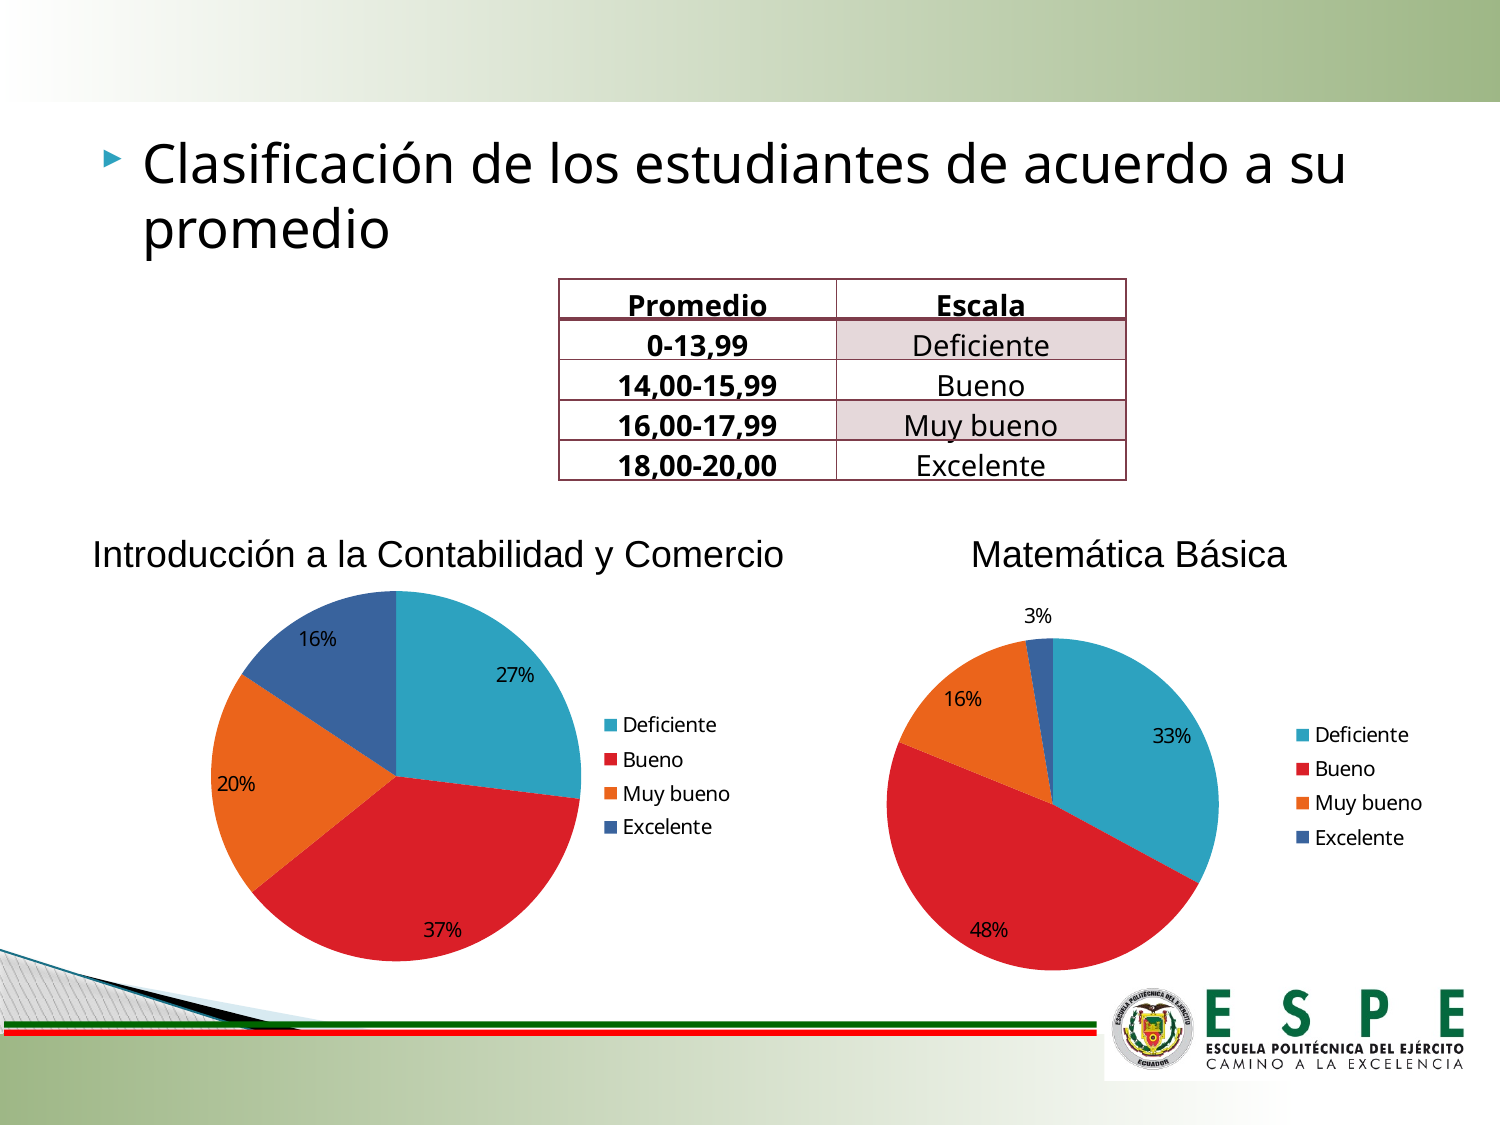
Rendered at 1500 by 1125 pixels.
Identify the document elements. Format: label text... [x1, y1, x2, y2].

text_box Matemática Básica [955, 522, 1302, 583]
table_cell Excelente [837, 441, 1125, 479]
table_cell 18,00-20,00 [560, 441, 836, 479]
list Clasificación de los estudiantes de acuerdo a su promedio [67, 122, 1403, 981]
table_cell 16,00-17,99 [560, 401, 836, 439]
table_cell Muy bueno [837, 401, 1125, 439]
table_cell Deficiente [837, 321, 1125, 359]
table_cell Bueno [837, 360, 1125, 399]
table_cell 0-13,99 [560, 321, 836, 359]
table_header Promedio [560, 280, 836, 317]
table_header Escala [837, 280, 1125, 317]
text_box Introducción a la Contabilidad y Comercio [77, 522, 800, 583]
table_cell 14,00-15,99 [560, 360, 836, 399]
picture [1104, 976, 1483, 1081]
chart [194, 583, 751, 970]
chart [815, 593, 1443, 979]
